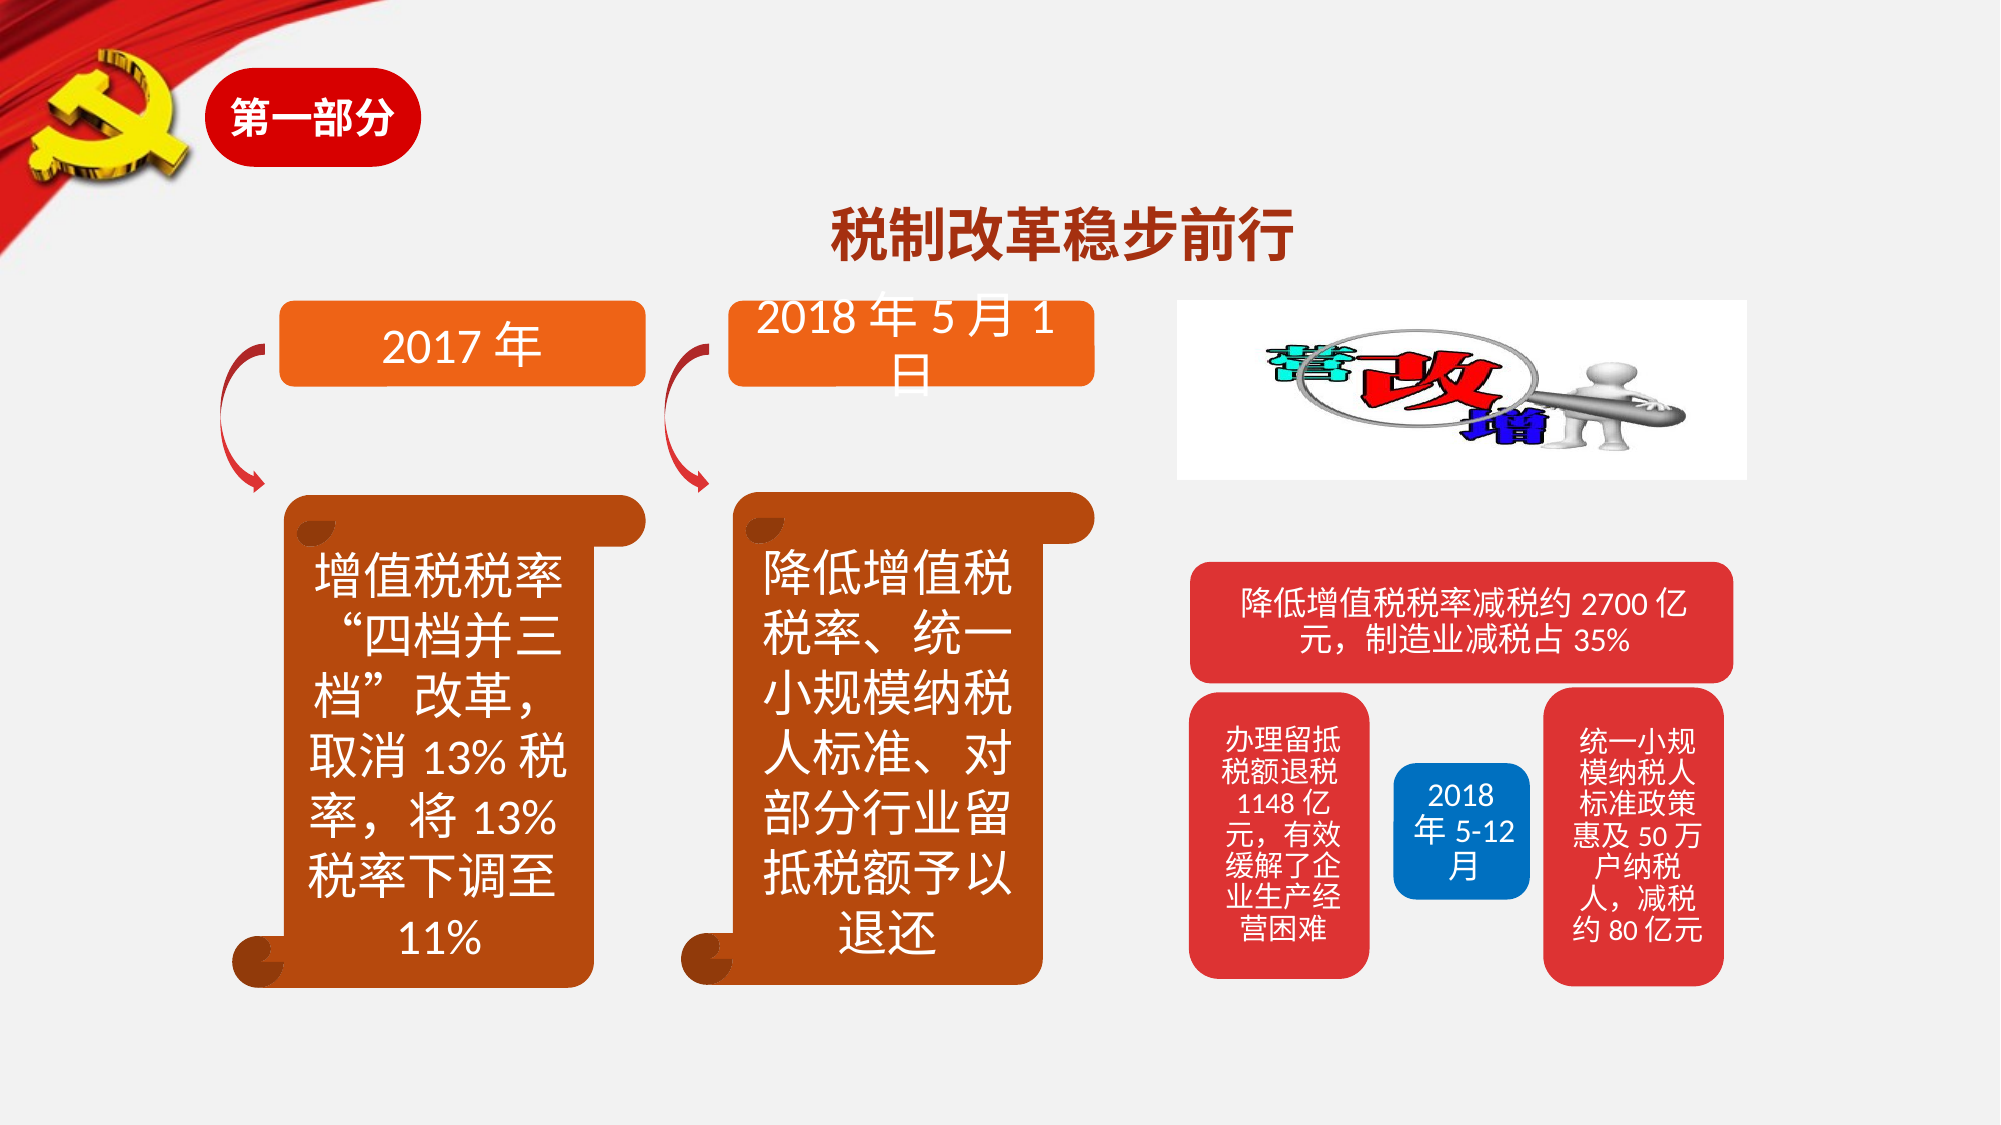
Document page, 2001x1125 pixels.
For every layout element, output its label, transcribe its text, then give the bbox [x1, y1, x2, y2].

text_box 增值税税率“四档并三档”改革，取消13%税率，将13%税率下调至11% [232, 495, 646, 988]
text_box 2017年 [279, 300, 646, 387]
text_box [1153, 530, 1768, 985]
text_box [664, 343, 710, 493]
text_box 降低增值税税率、统一小规模纳税人标准、对部分行业留抵税额予以退还 [681, 492, 1095, 985]
text_box 2018年5月1日 [728, 300, 1095, 387]
text_box 税制改革稳步前行 [340, 190, 1785, 277]
text_box [220, 343, 265, 493]
picture [0, 0, 2000, 1125]
text_box 第一部分 [205, 68, 421, 167]
